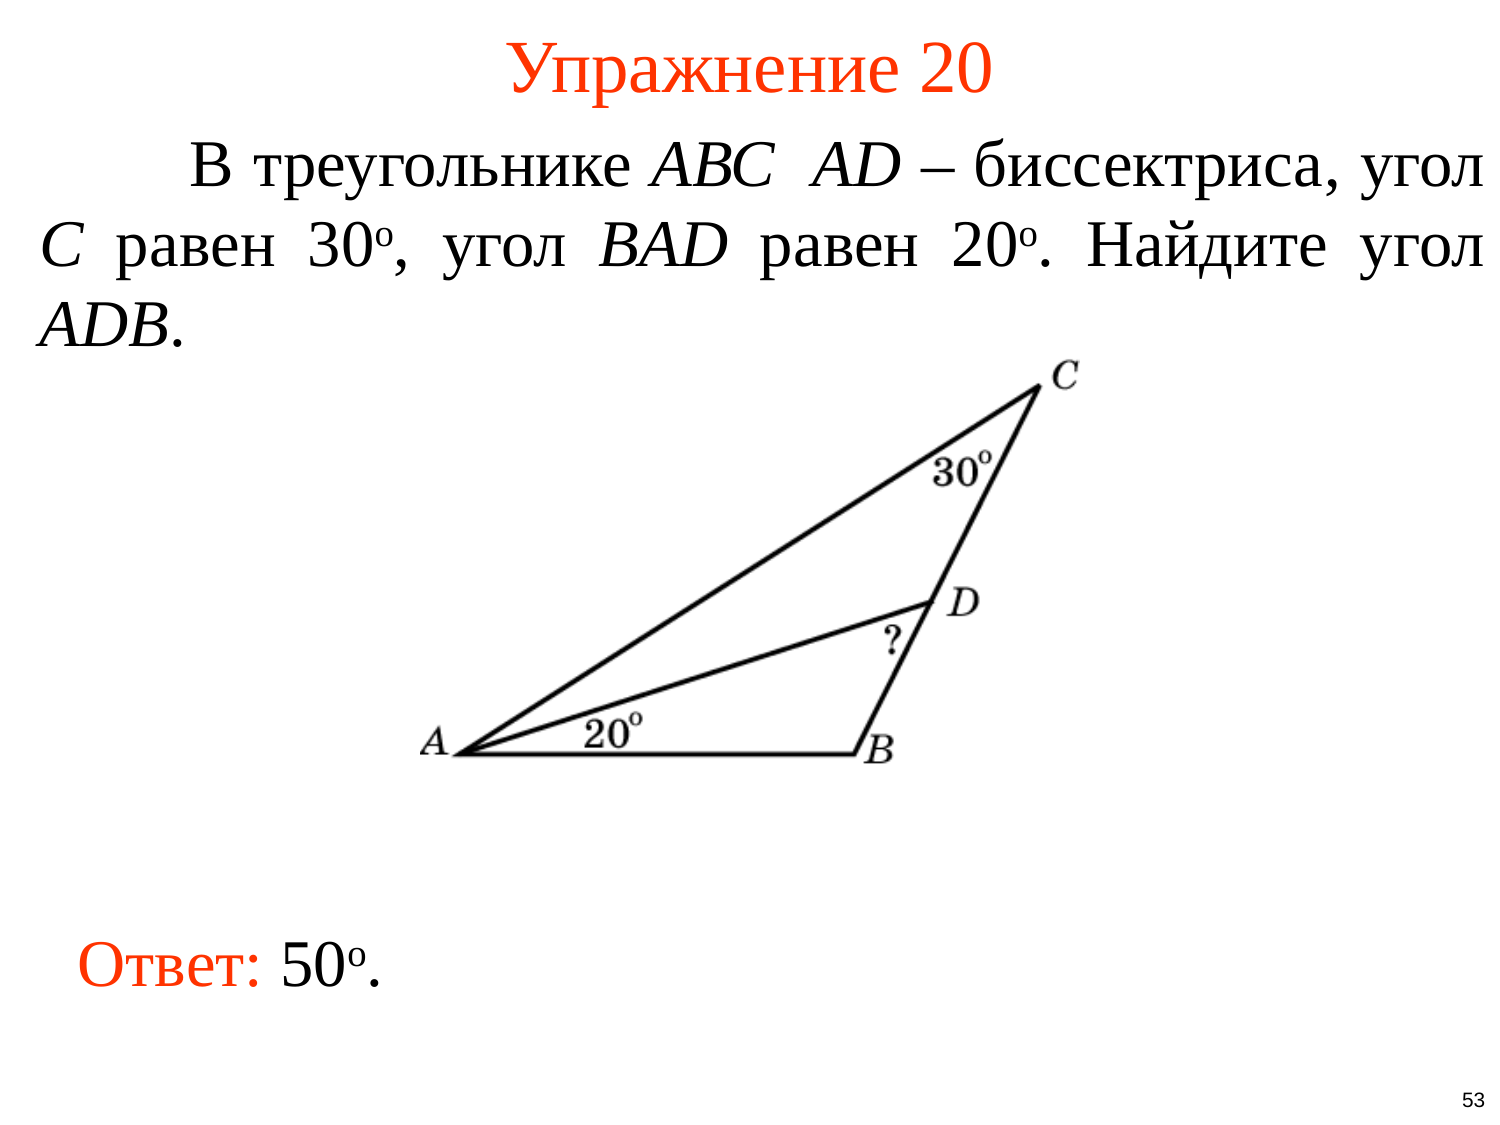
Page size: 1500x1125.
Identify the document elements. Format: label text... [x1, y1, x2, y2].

text_box В треугольнике АВС AD – биссектриса, угол C равен 30o, угол BAD равен 20o. Найдите угол ADB. [24, 112, 1500, 368]
slide_number 53 [1417, 1079, 1500, 1125]
text_box Ответ: 50о. [62, 912, 1375, 1008]
picture [420, 351, 1080, 775]
title Упражнение 20 [112, 24, 1388, 100]
